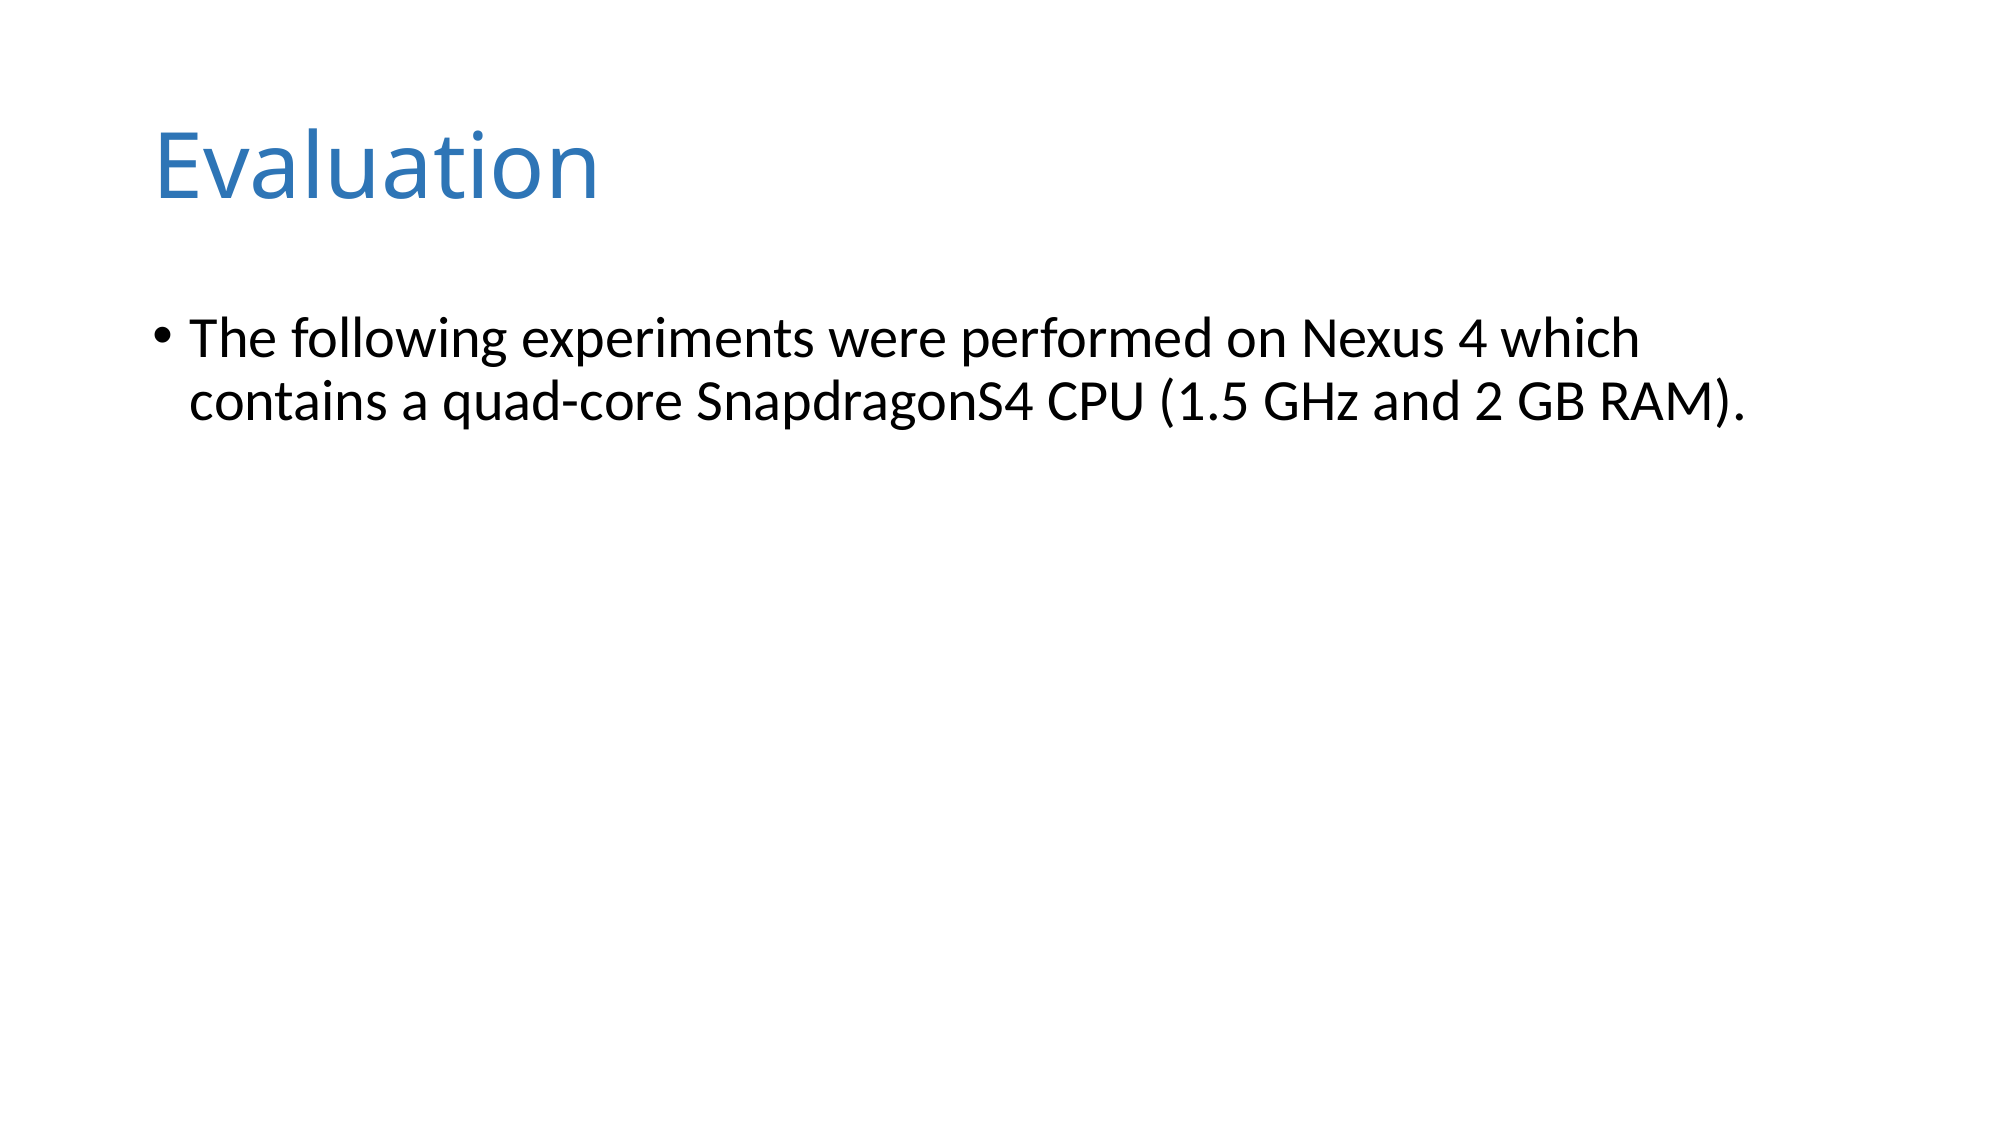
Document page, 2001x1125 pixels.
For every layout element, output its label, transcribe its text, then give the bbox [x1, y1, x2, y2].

list The following experiments were performed on Nexus 4 which contains a quad-core SnapdragonS4 CPU (1.5 GHz and 2 GB RAM). [137, 299, 1863, 1014]
title Evaluation [137, 59, 1863, 278]
